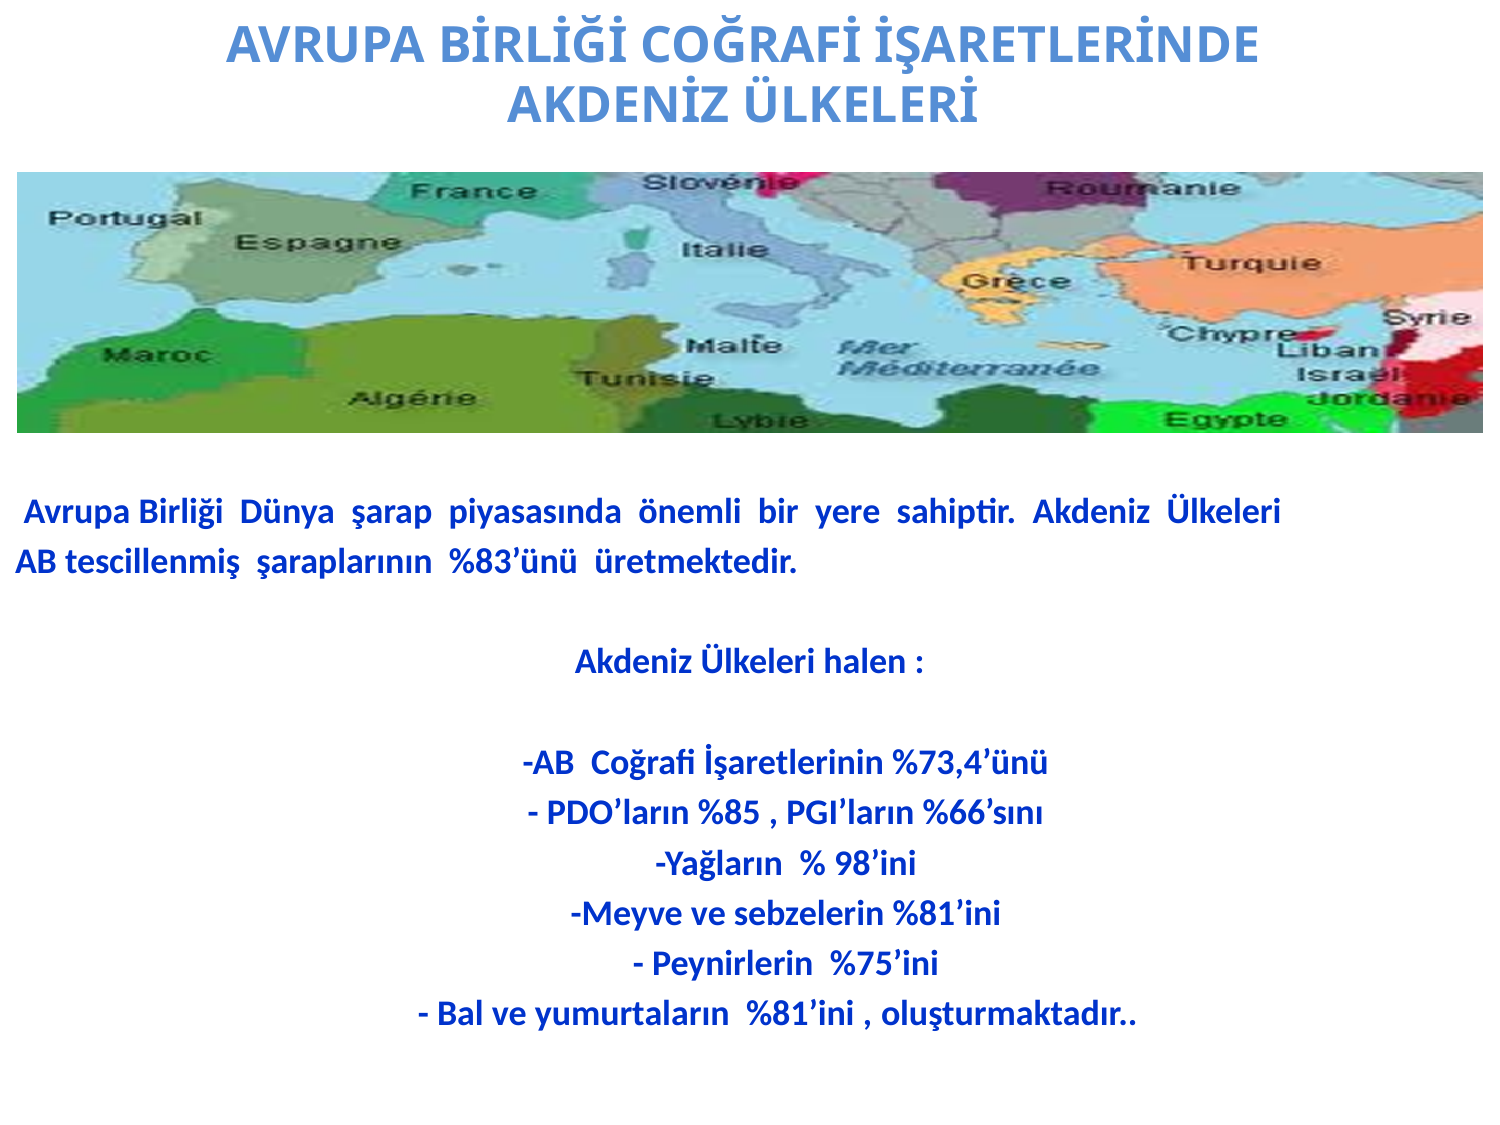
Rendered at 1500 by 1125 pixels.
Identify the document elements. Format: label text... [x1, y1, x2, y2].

title AVRUPA BİRLİĞİ COĞRAFİ İŞARETLERİNDE AKDENİZ ÜLKELERİ [0, 0, 1500, 149]
picture [17, 172, 1483, 433]
list Avrupa Birliği Dünya şarap piyasasında önemli bir yere sahiptir. Akdeniz Ülkeleri AB tescillenmiş şaraplarının %83’ünü üretmektedir. Akdeniz Ülkeleri halen : -AB Coğrafi İşaretlerinin %73,4’ünü - PDO’ların %85 , PGI’ların %66’sını -Yağların % 98’ini -Meyve ve sebzelerin %81’ini - Peynirlerin %75’ini - Bal ve yumurtaların %81’ini , oluşturmaktadır.. [0, 479, 1500, 1125]
